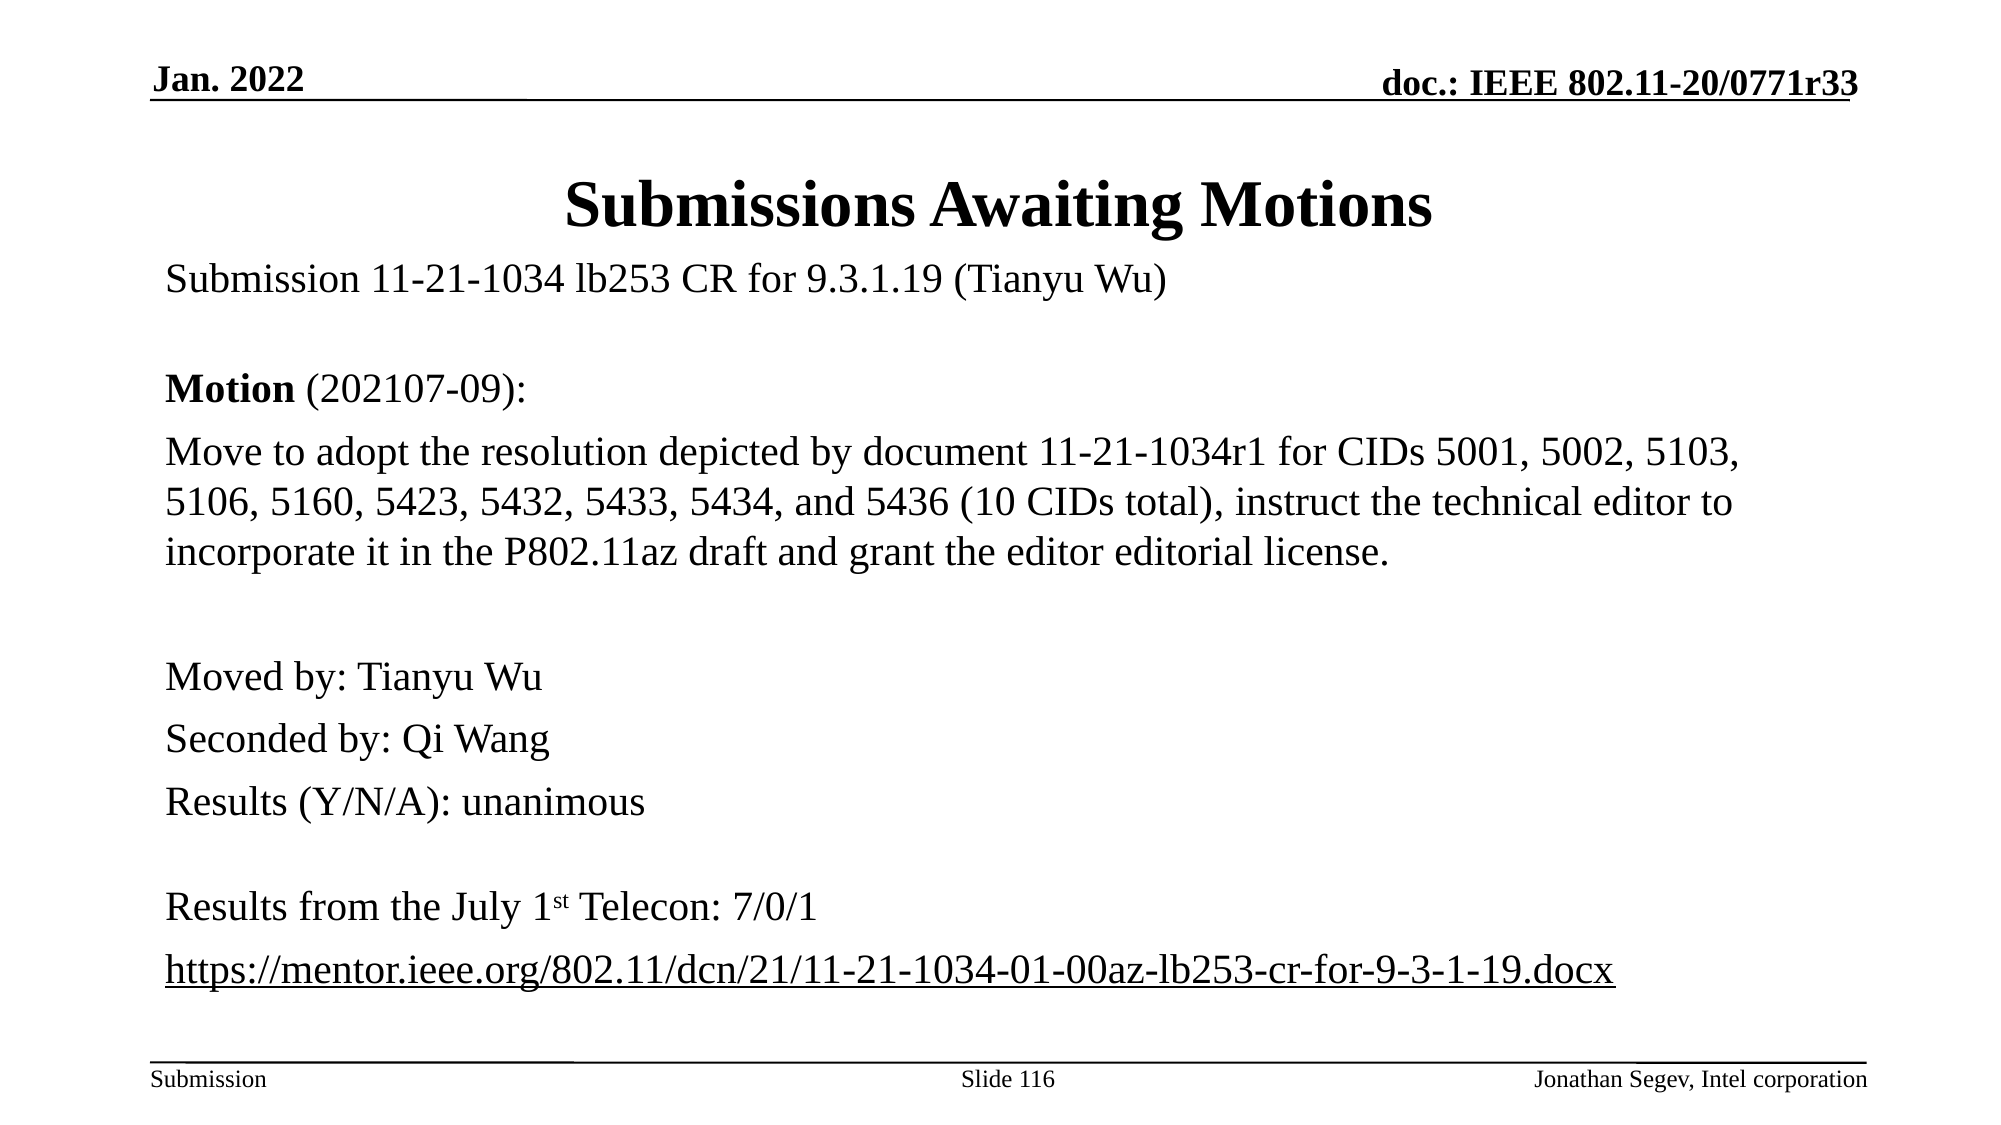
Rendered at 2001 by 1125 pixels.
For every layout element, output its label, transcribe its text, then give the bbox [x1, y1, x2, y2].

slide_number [152, 54, 563, 100]
title Submissions Awaiting Motions [149, 112, 1850, 243]
list Submission 11-21-1034 lb253 CR for 9.3.1.19 (Tianyu Wu) Motion (202107-09): Move to adopt the resolution depicted by document 11-21-1034r1 for CIDs 5001, 5002, 5103, 5106, 5160, 5423, 5432, 5433, 5434, and 5436 (10 CIDs total), instruct the technical editor to incorporate it in the P802.11az draft and grant the editor editorial license. Moved by: Tianyu Wu Seconded by: Qi Wang Results (Y/N/A): unanimous Results from the July 1st Telecon: 7/0/1 https://mentor.ieee.org/802.11/dcn/21/11-21-1034-01-00az-lb253-cr-for-9-3-1-19.docx [149, 243, 1850, 1000]
footer Jonathan Segev, Intel corporation [1171, 1061, 1869, 1093]
slide_number Slide 116 [950, 1061, 1067, 1123]
